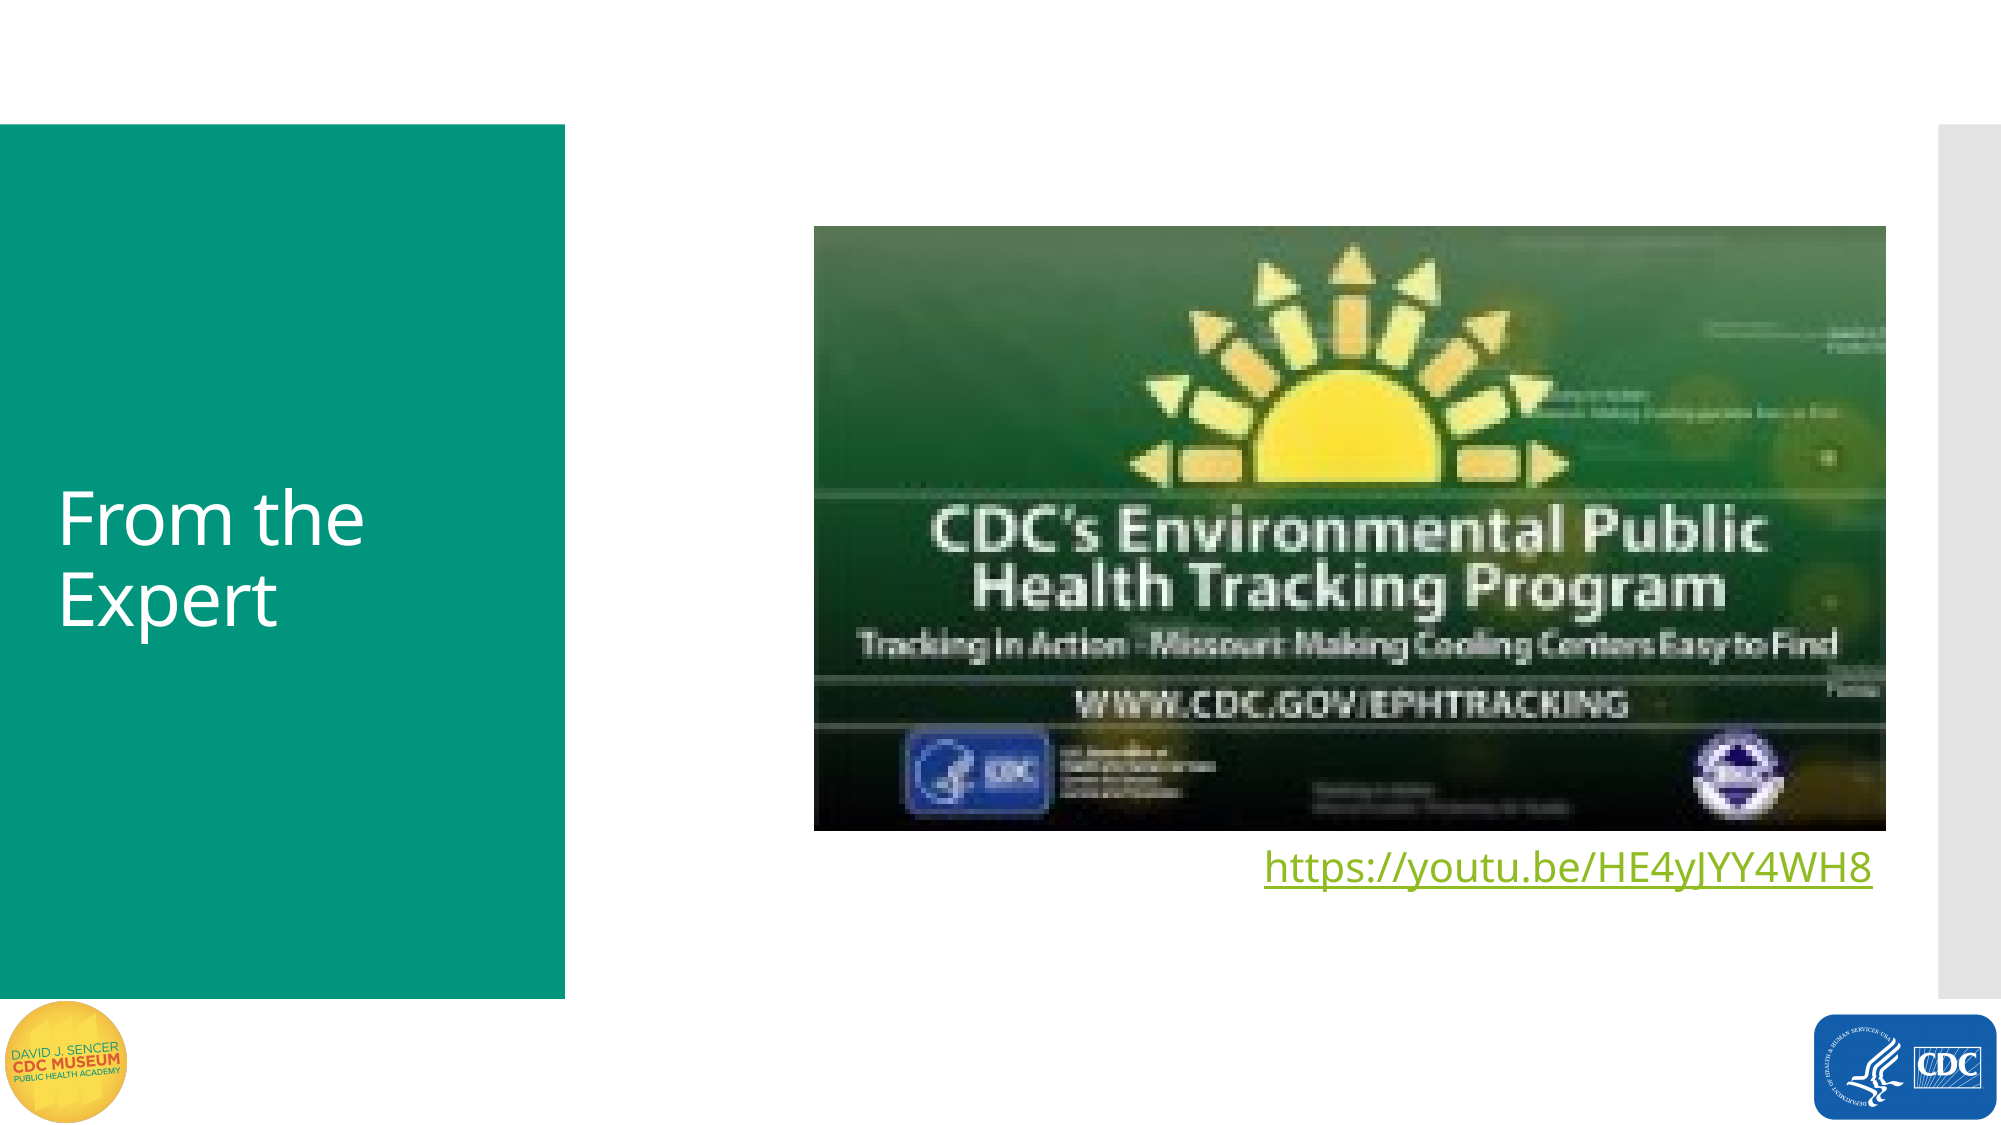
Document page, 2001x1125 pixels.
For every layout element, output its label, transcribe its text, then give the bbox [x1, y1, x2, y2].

title From the Expert [41, 184, 525, 940]
list https://youtu.be/HE4yJYY4WH8 [1249, 831, 1907, 909]
picture [4, 1001, 127, 1123]
picture [1801, 1006, 2000, 1125]
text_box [813, 224, 1887, 832]
